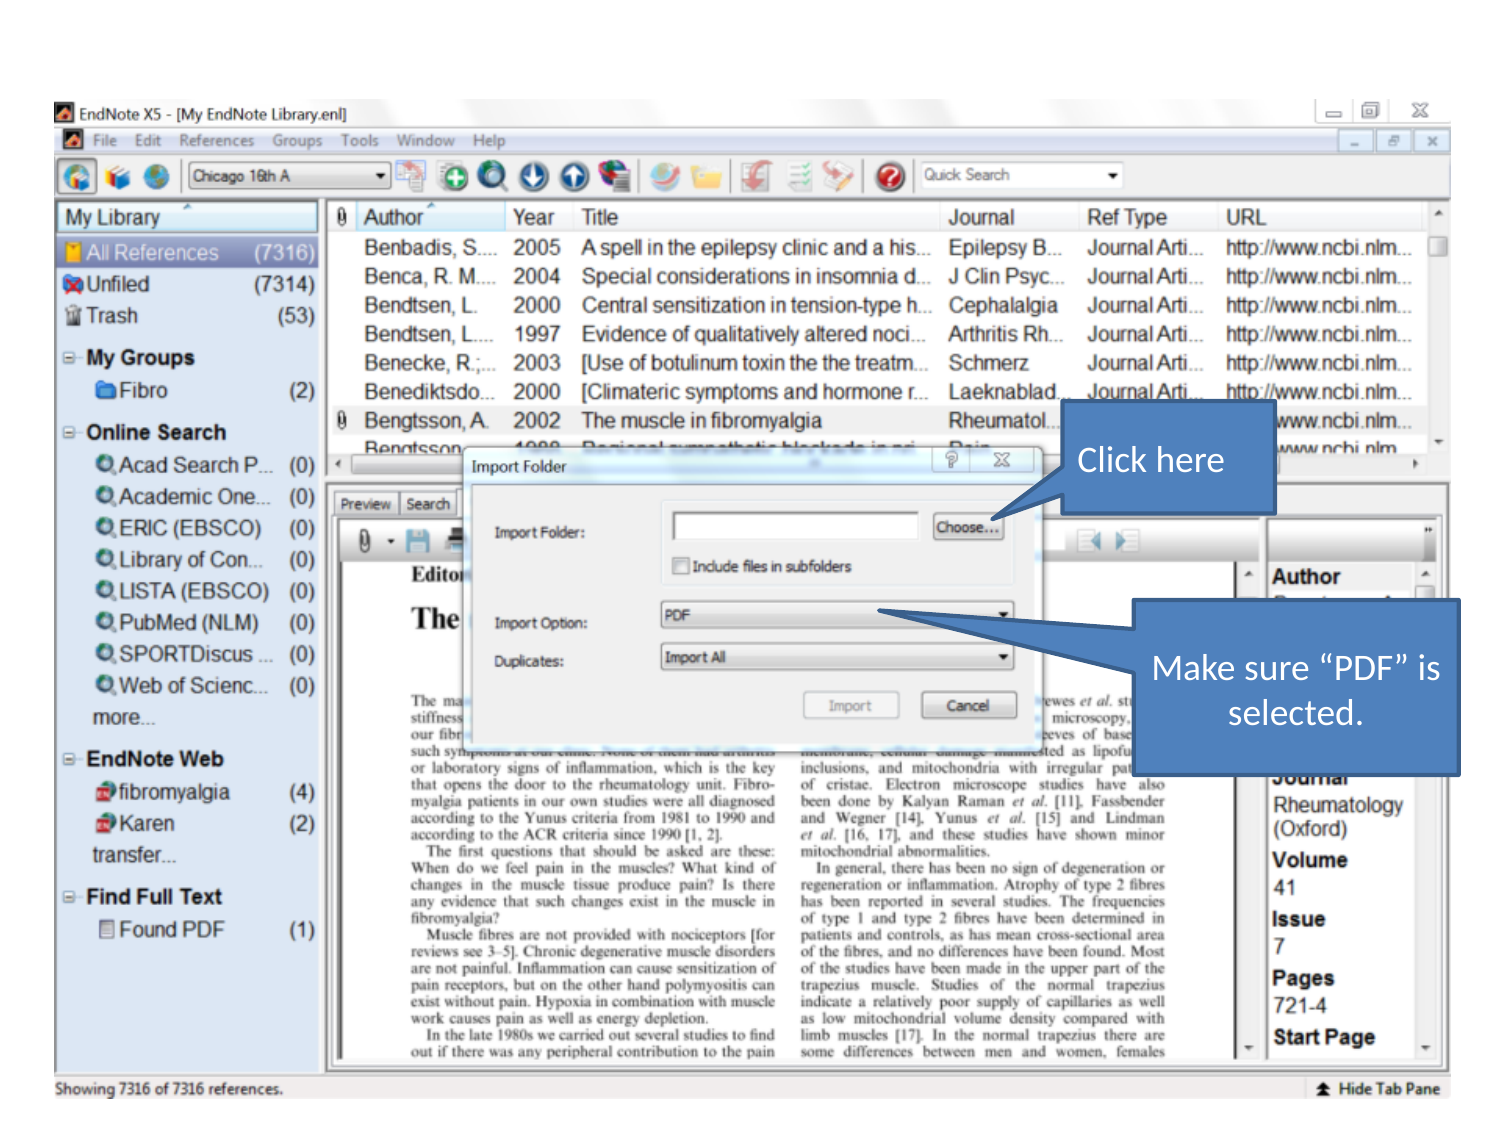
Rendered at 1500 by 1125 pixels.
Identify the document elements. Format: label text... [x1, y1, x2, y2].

text_box Make sure “PDF” is selected. [1455, 597, 1461, 778]
picture [54, 99, 1451, 1099]
